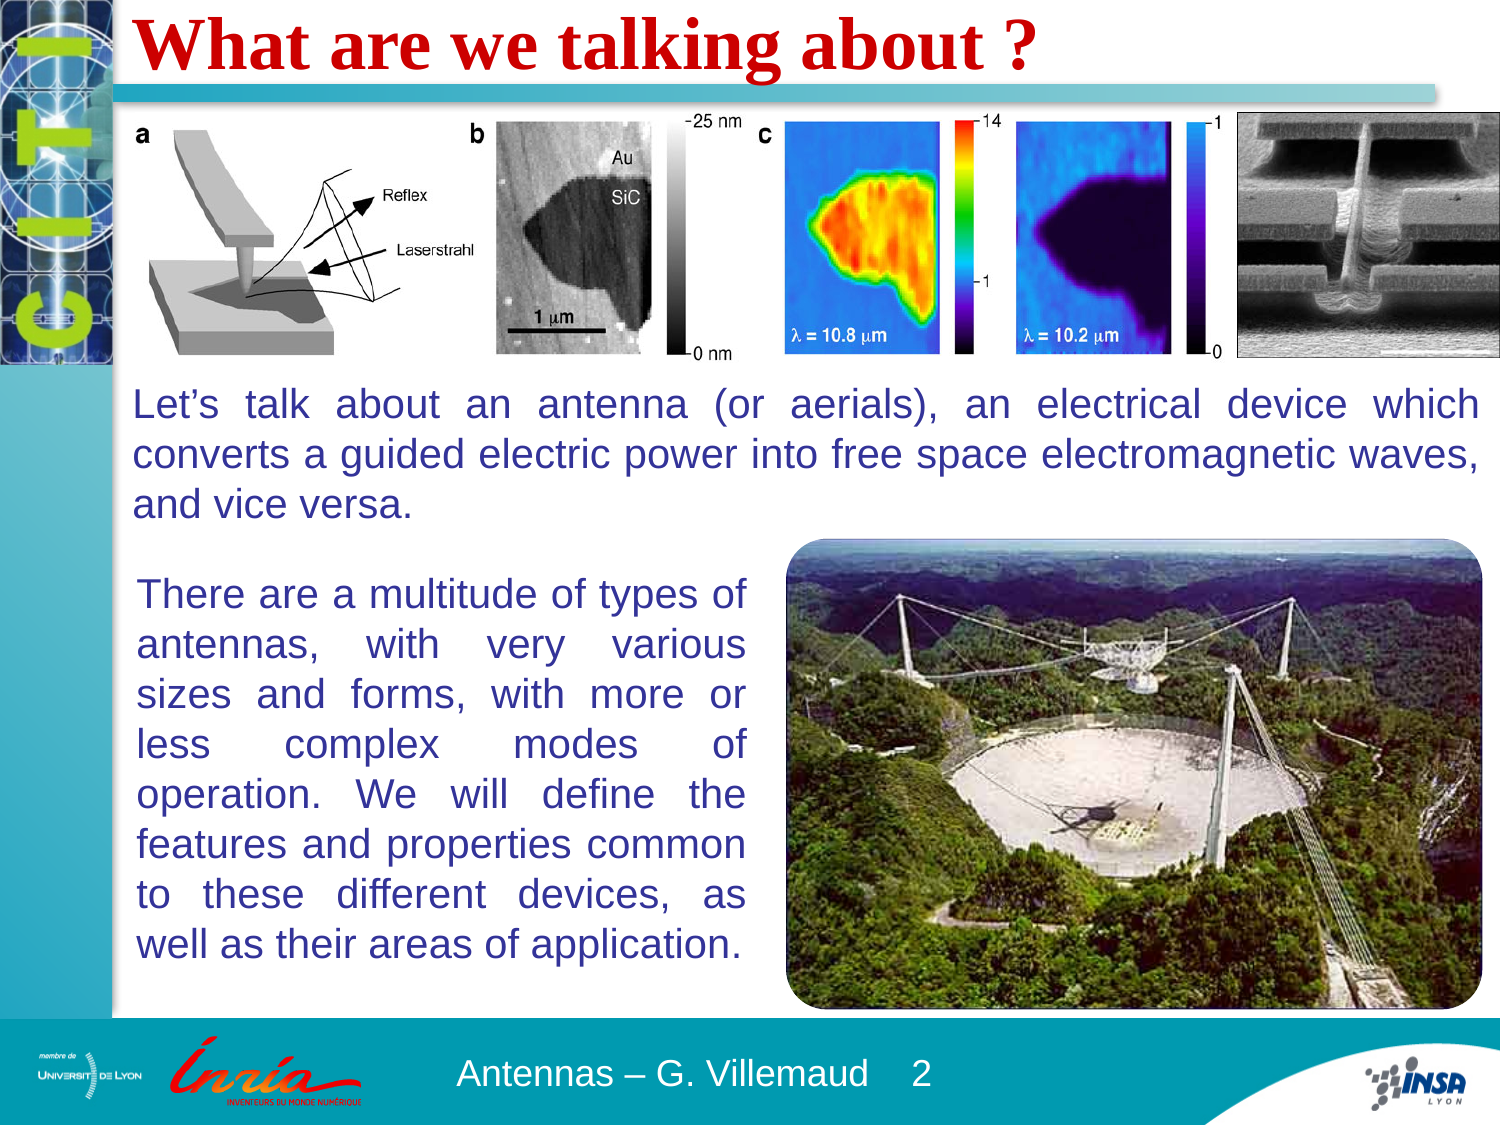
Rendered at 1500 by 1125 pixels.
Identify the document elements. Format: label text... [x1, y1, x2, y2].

picture [785, 538, 1483, 1010]
picture [135, 112, 1226, 363]
text_box What are we talking about ? [116, 0, 1056, 93]
text_box There are a multitude of types of antennas, with very various sizes and forms, with more or less complex modes of operation. We will define the features and properties common to these different devices, as well as their areas of application. [121, 559, 762, 975]
picture [1237, 112, 1500, 358]
picture [1, 0, 112, 364]
text_box Let’s talk about an antenna (or aerials), an electrical device which converts a guided electric power into free space electromagnetic waves, and vice versa. [117, 369, 1496, 535]
picture [0, 1018, 1500, 1125]
